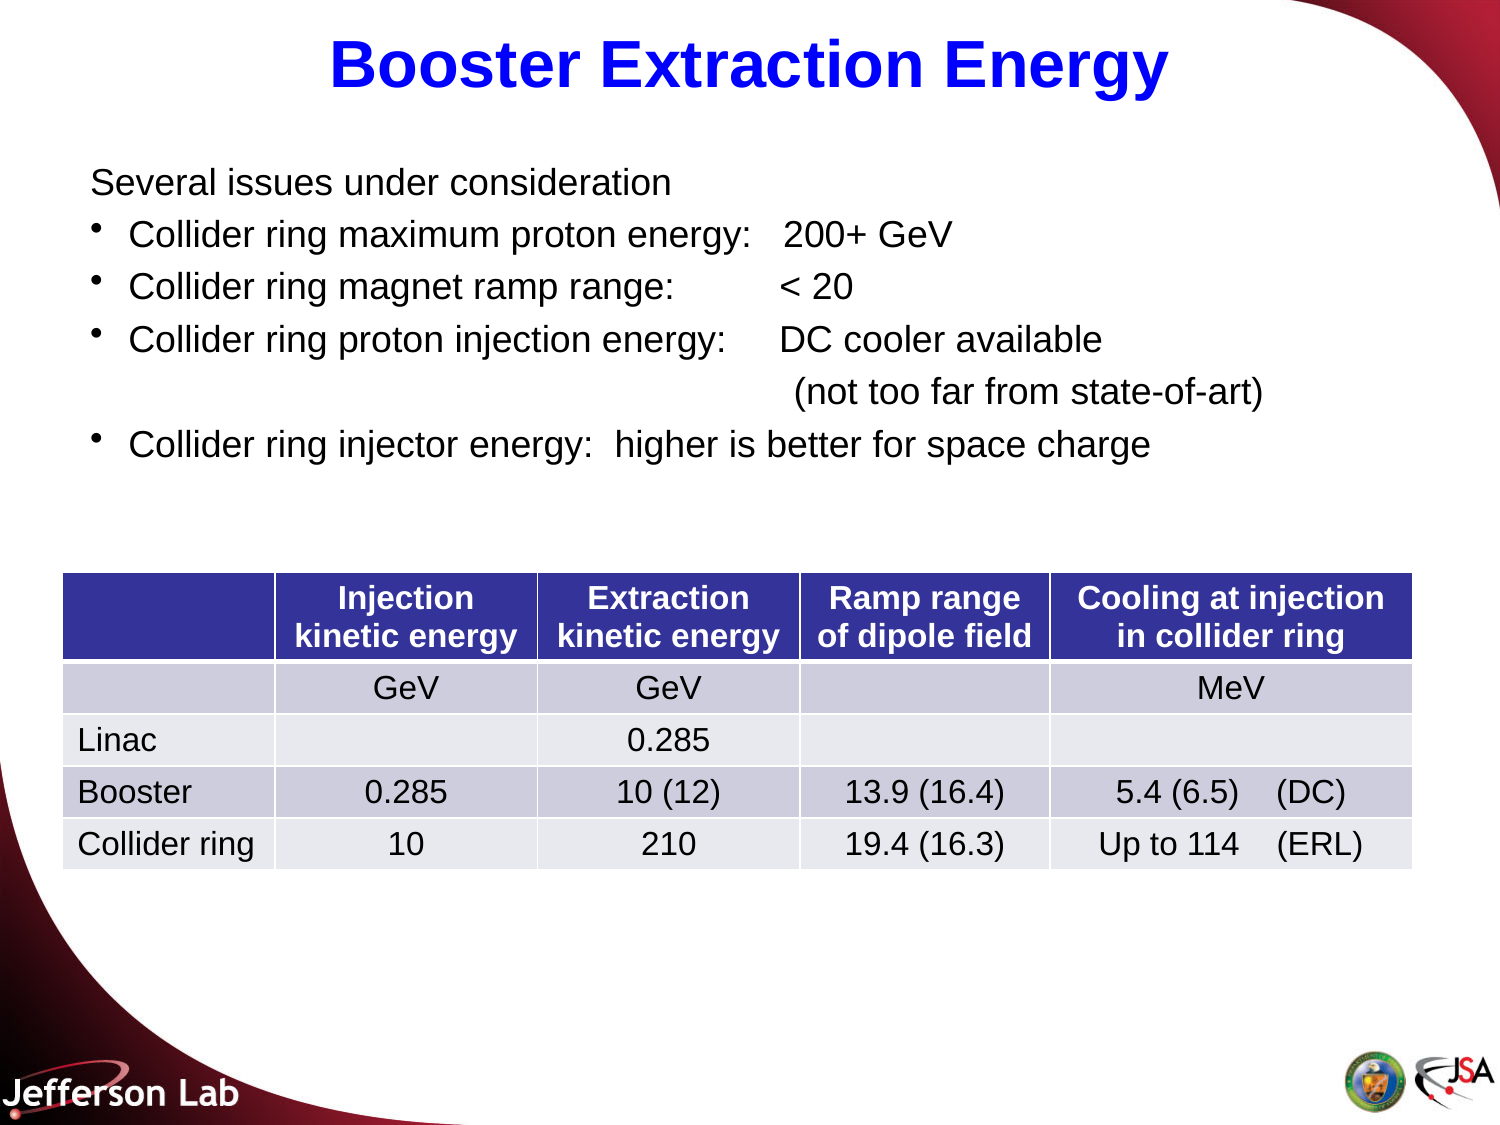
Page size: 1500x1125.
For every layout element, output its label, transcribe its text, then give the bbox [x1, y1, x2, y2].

table_cell 210 [538, 819, 799, 869]
table_cell [801, 715, 1049, 765]
table_cell Booster [63, 767, 274, 817]
table_header Injection kinetic energy [276, 573, 537, 659]
table_cell Up to 114 (ERL) [1051, 819, 1412, 869]
table_cell Linac [63, 715, 274, 765]
table_header Ramp range of dipole field [801, 573, 1049, 659]
table_cell [276, 715, 537, 765]
table_header Extraction kinetic energy [538, 573, 799, 659]
table_header [63, 573, 274, 659]
table_cell 10 (12) [538, 767, 799, 817]
table_cell GeV [276, 664, 537, 713]
title Booster Extraction Energy [0, 0, 1500, 126]
table_cell 13.9 (16.4) [801, 767, 1049, 817]
picture [0, 126, 1500, 1125]
table_cell [63, 664, 274, 713]
table_cell MeV [1051, 664, 1412, 713]
table_cell [1051, 715, 1412, 765]
table_cell [801, 664, 1049, 713]
table_cell Collider ring [63, 819, 274, 869]
table_cell 0.285 [538, 715, 799, 765]
table_cell 5.4 (6.5) (DC) [1051, 767, 1412, 817]
table_cell 19.4 (16.3) [801, 819, 1049, 869]
list Several issues under consideration Collider ring maximum proton energy: 200+ GeV Collider ring magnet ramp range: < 20 Collider ring proton injection energy: DC cooler available (not too far from state-of-art) Collider ring injector energy: higher is better for space charge [74, 149, 1376, 513]
table_header Cooling at injection in collider ring [1051, 573, 1412, 659]
table_cell 0.285 [276, 767, 537, 817]
table_cell GeV [538, 664, 799, 713]
table_cell 10 [276, 819, 537, 869]
